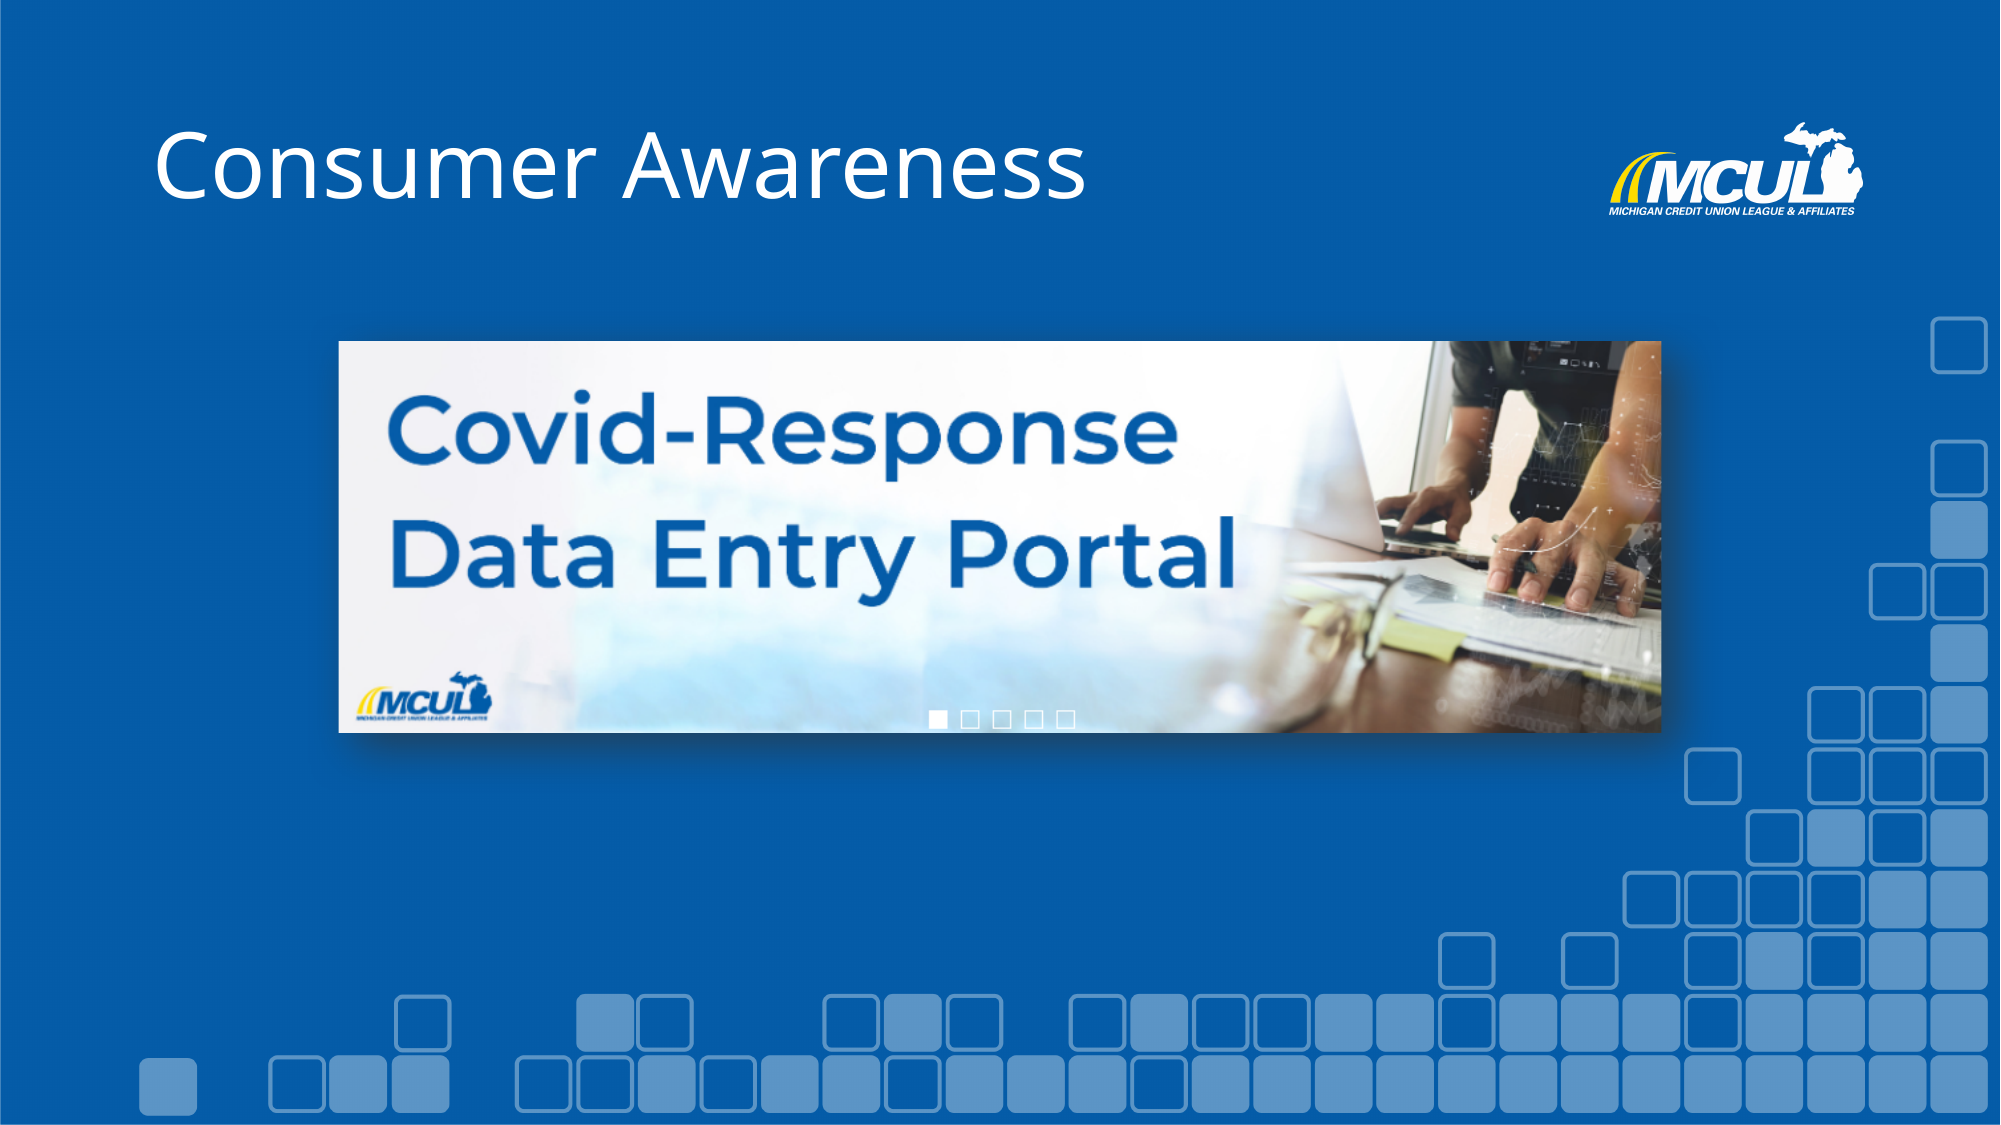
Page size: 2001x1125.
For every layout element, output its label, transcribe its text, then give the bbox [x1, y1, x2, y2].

picture [0, 0, 2000, 1125]
title Consumer Awareness [137, 59, 1863, 278]
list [338, 341, 1662, 733]
